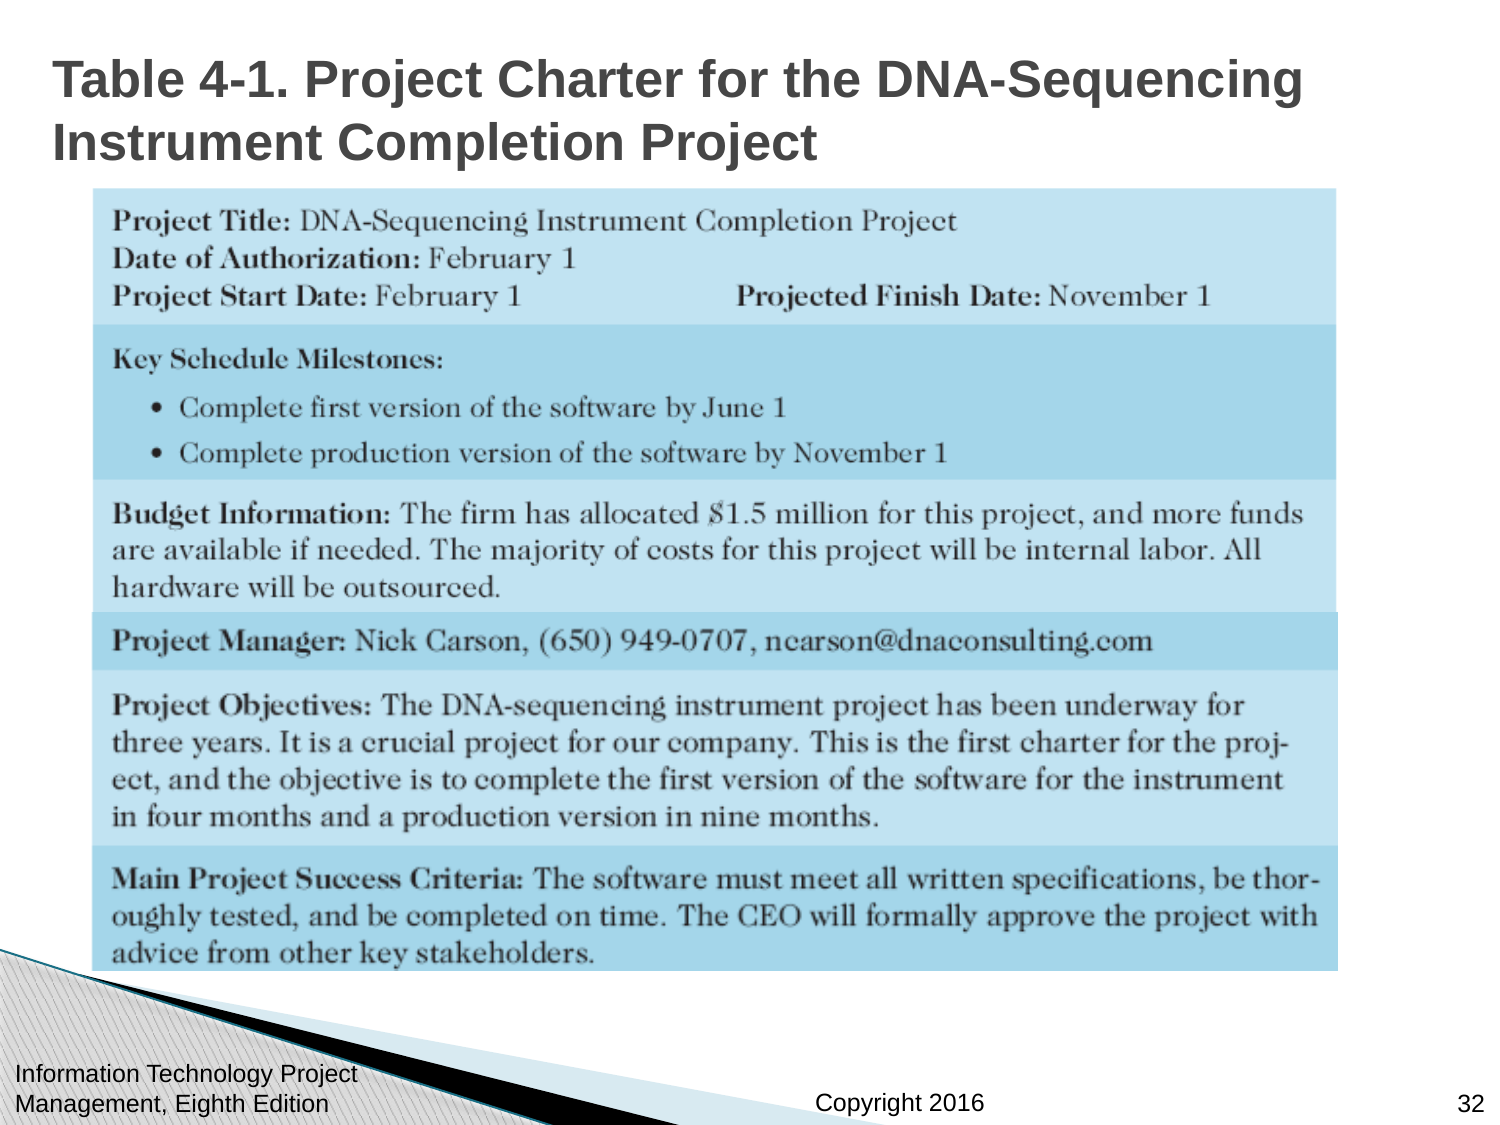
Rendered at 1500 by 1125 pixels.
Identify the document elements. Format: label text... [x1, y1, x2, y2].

picture [74, 187, 1338, 972]
slide_number 32 [1412, 1065, 1500, 1125]
title Table 4-1. Project Charter for the DNA-Sequencing Instrument Completion Project [37, 37, 1475, 250]
footer Information Technology Project Management, Eighth Edition [0, 1065, 386, 1125]
